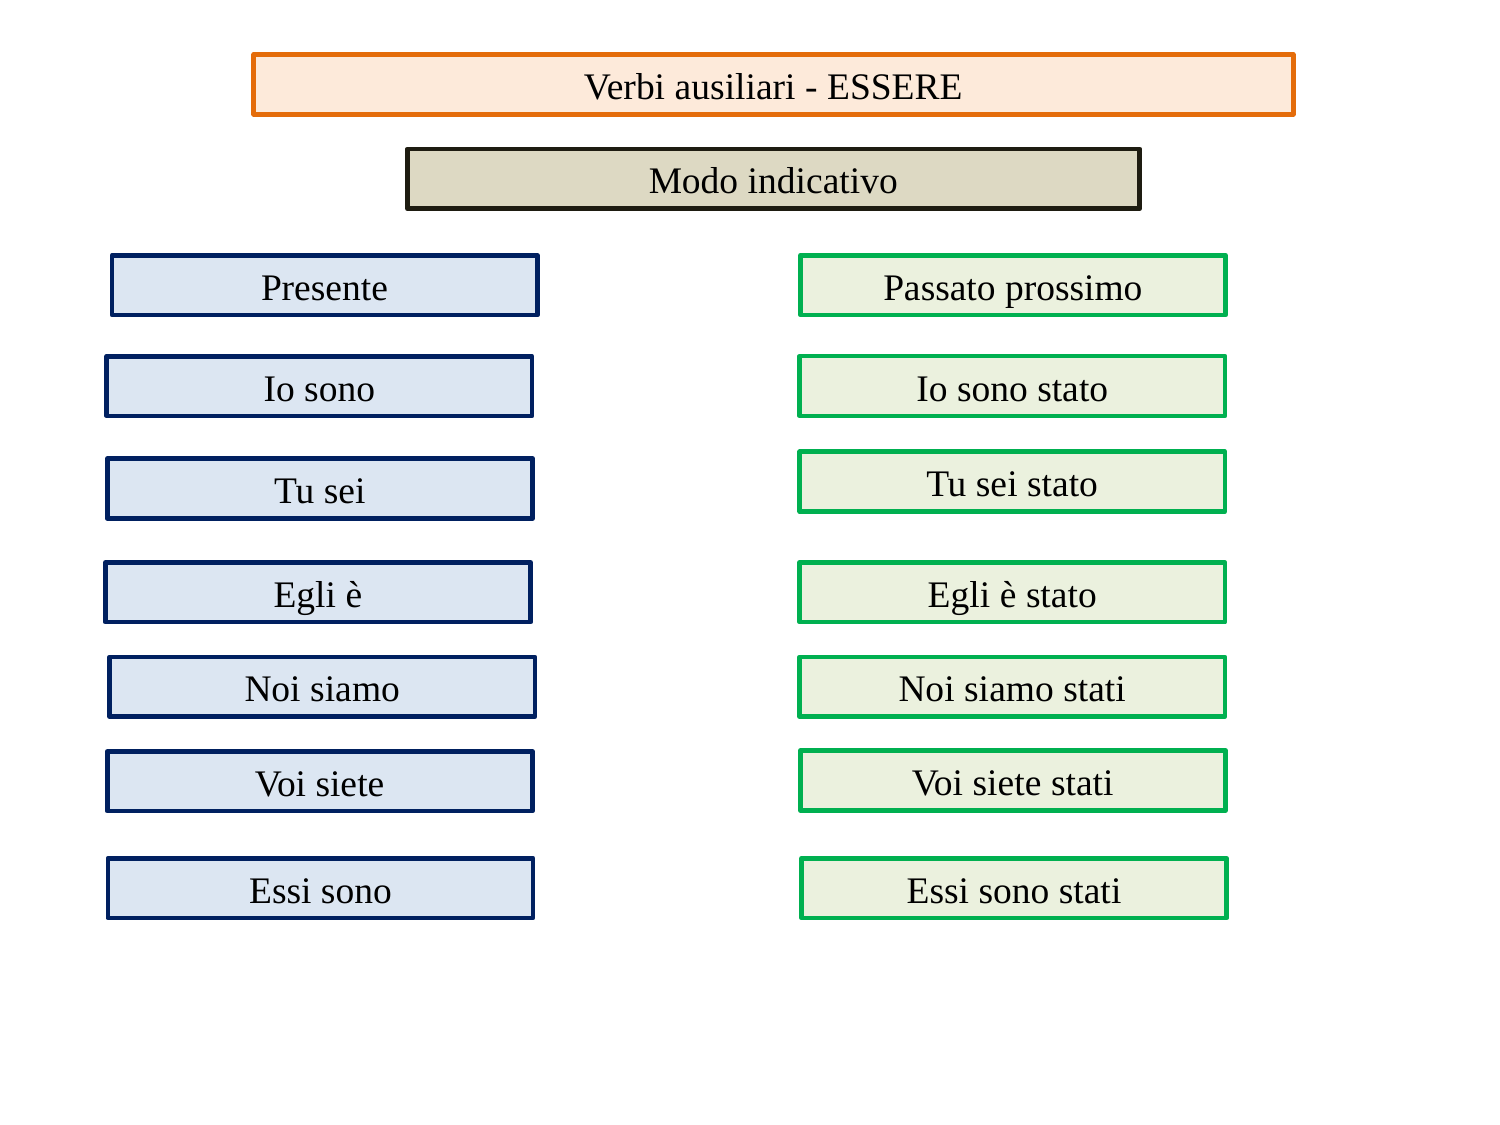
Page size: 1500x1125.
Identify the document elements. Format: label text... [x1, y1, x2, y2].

text_box Egli è [105, 562, 531, 623]
text_box Voi siete stati [800, 750, 1226, 811]
text_box Io sono stato [799, 356, 1225, 416]
text_box Egli è stato [799, 562, 1225, 623]
text_box Tu sei [107, 458, 533, 519]
text_box Essi sono [107, 858, 534, 918]
text_box Voi siete [107, 751, 533, 812]
text_box Essi sono stati [801, 858, 1227, 918]
text_box Passato prossimo [800, 255, 1226, 315]
text_box Modo indicativo [407, 148, 1140, 209]
text_box Io sono [106, 356, 532, 416]
text_box Noi siamo [109, 656, 535, 717]
text_box Verbi ausiliari - ESSERE [253, 54, 1294, 115]
text_box Tu sei stato [799, 451, 1225, 512]
text_box Noi siamo stati [799, 656, 1225, 717]
text_box Presente [112, 255, 538, 315]
